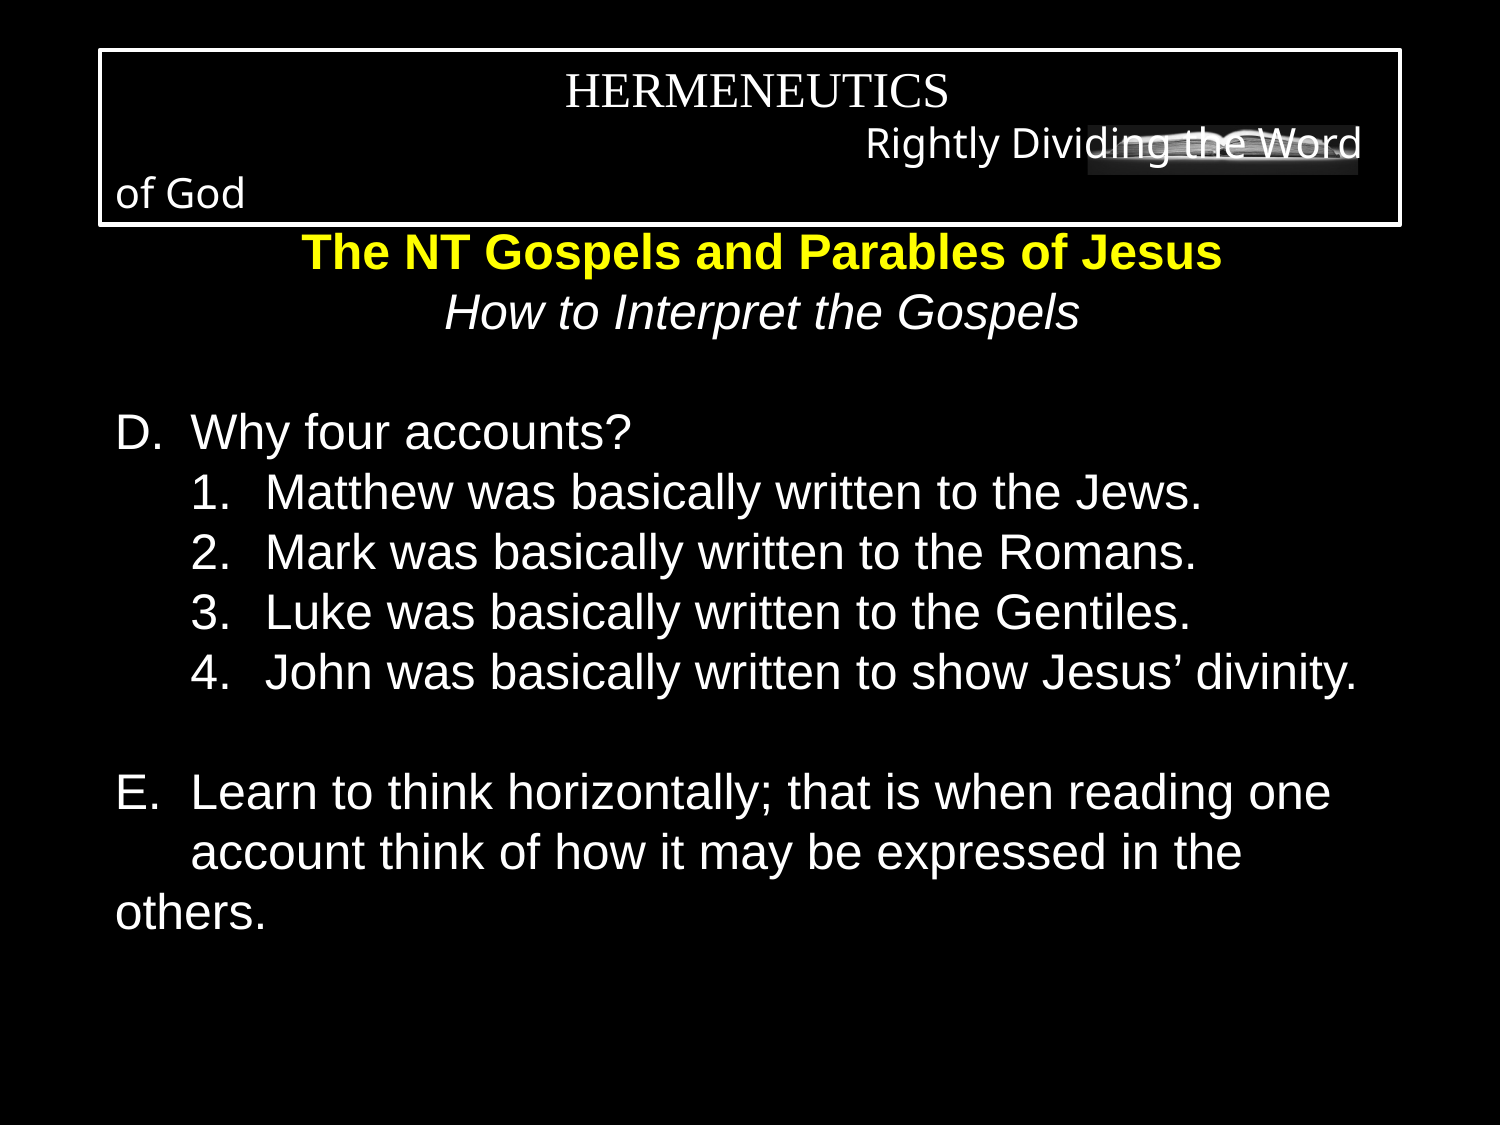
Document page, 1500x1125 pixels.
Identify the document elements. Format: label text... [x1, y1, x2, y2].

text_box The NT Gospels and Parables of Jesus How to Interpret the Gospels D. Why four accounts? 1. Matthew was basically written to the Jews. 2. Mark was basically written to the Romans. 3. Luke was basically written to the Gentiles. 4. John was basically written to show Jesus’ divinity. E. Learn to think horizontally; that is when reading one account think of how it may be expressed in the others. [99, 212, 1425, 948]
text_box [99, 49, 1401, 177]
